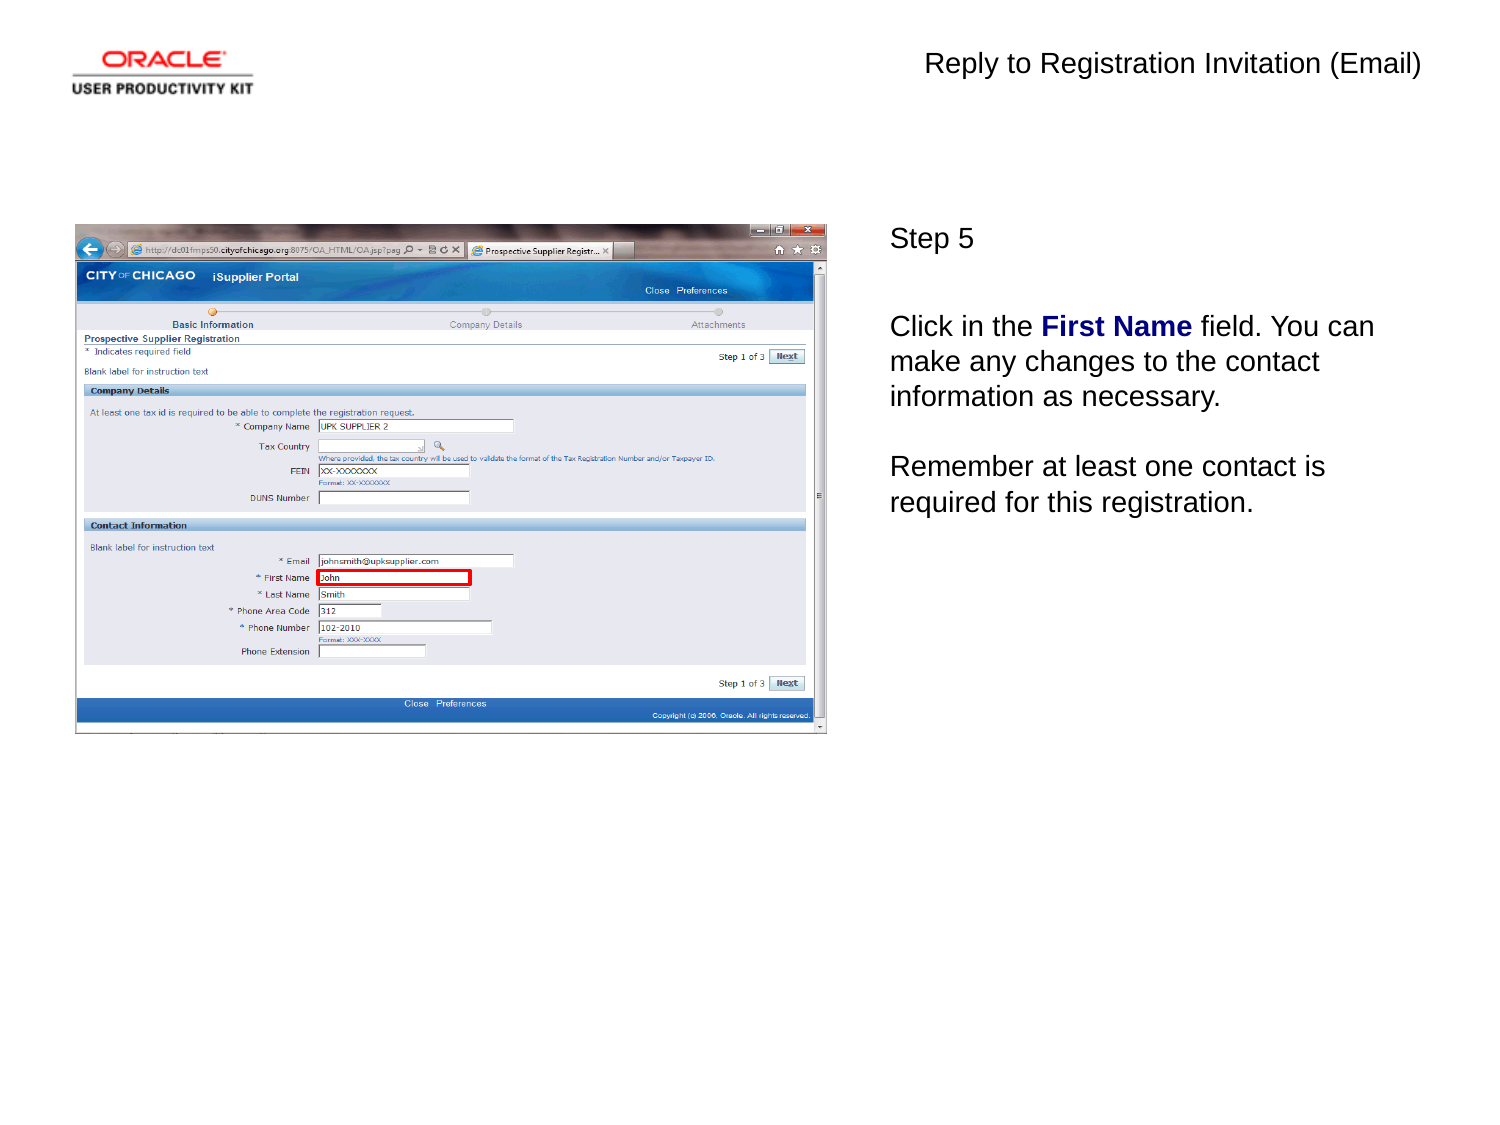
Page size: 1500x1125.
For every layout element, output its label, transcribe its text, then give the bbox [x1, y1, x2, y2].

text_box Step 5 [875, 212, 1425, 263]
text_box Click in the First Name field. You can make any changes to the contact information as necessary. Remember at least one contact is required for this registration. [875, 299, 1431, 1013]
text_box Reply to Registration Invitation (Email) [412, 37, 1438, 88]
picture [74, 224, 828, 735]
picture [37, 37, 291, 107]
